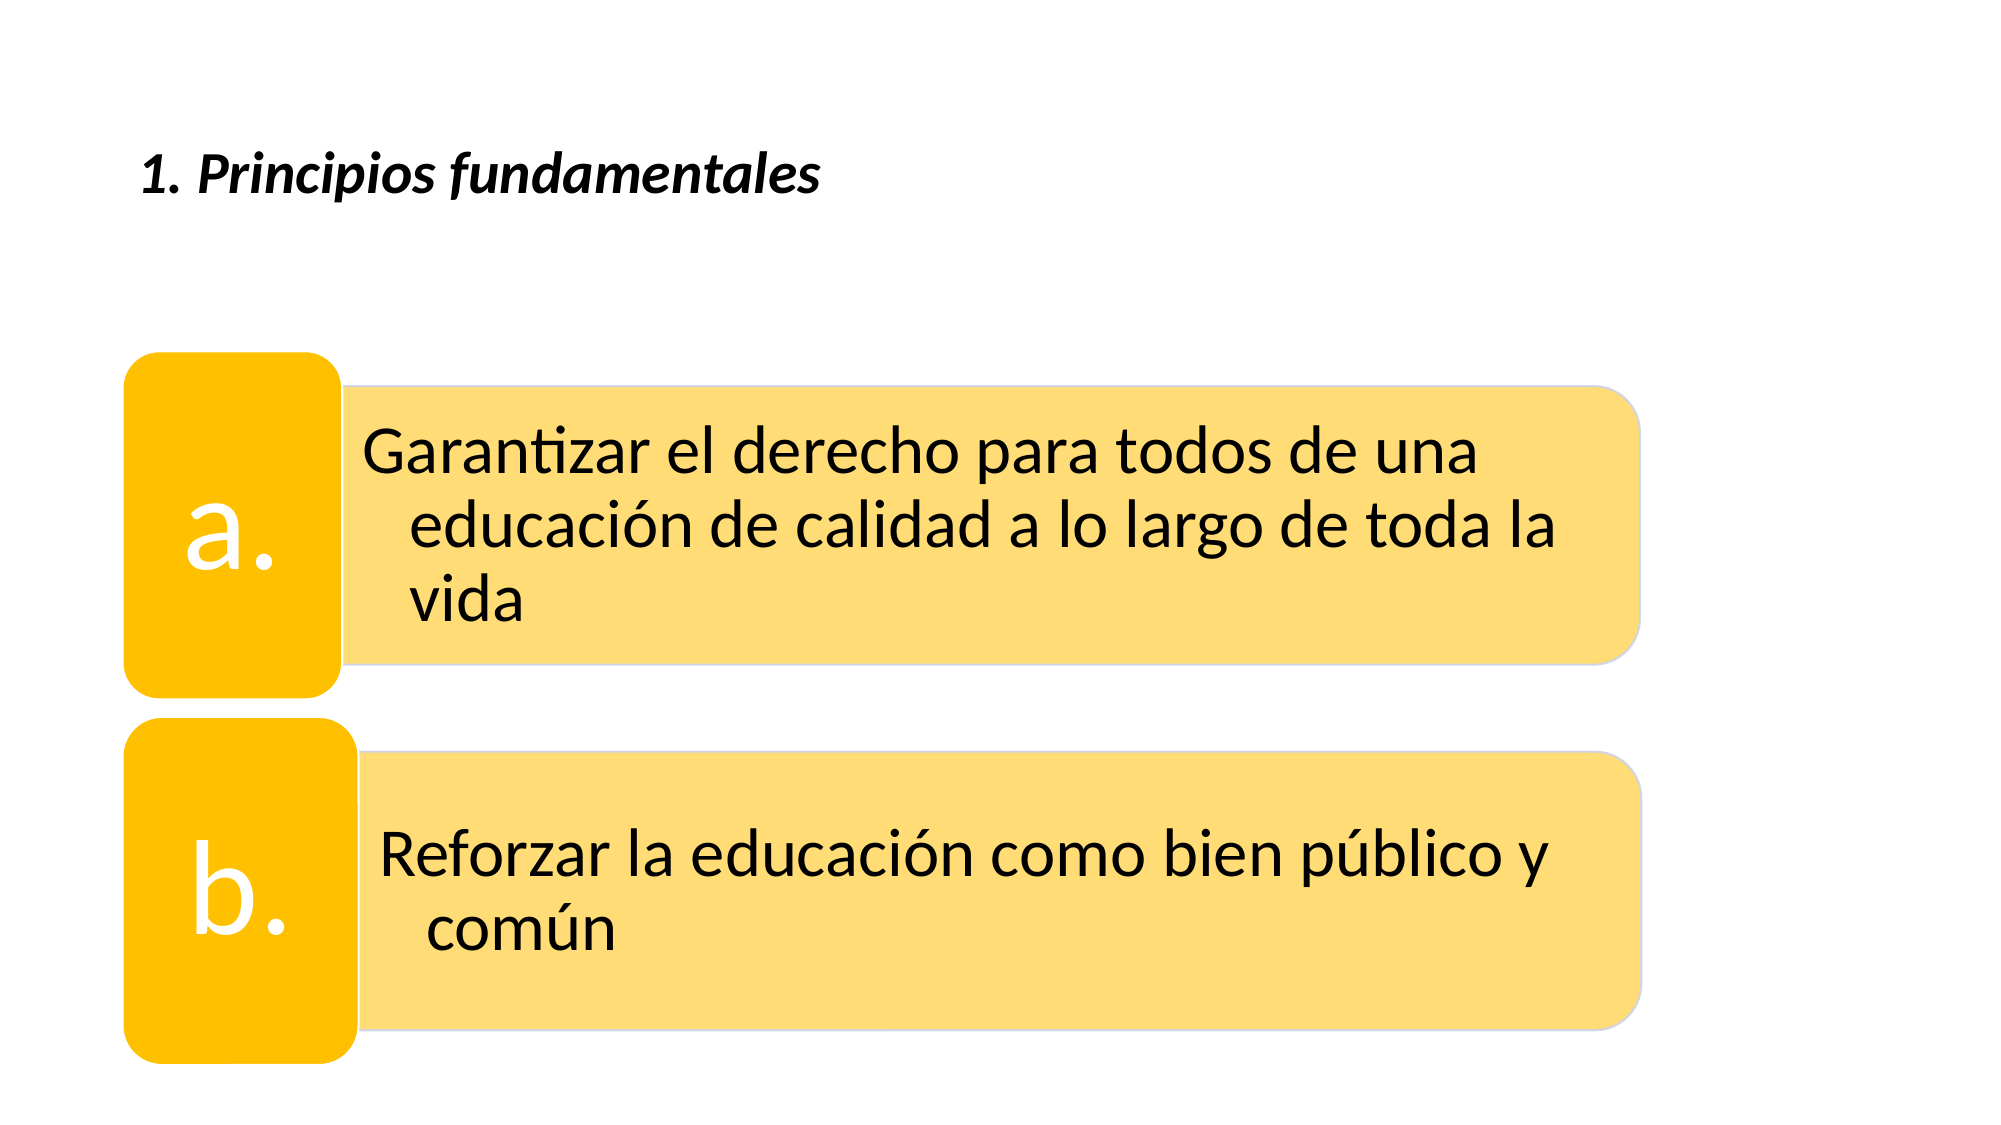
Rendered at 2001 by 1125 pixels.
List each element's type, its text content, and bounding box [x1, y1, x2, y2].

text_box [122, 351, 1642, 1066]
title 1. Principios fundamentales [122, 133, 1848, 352]
